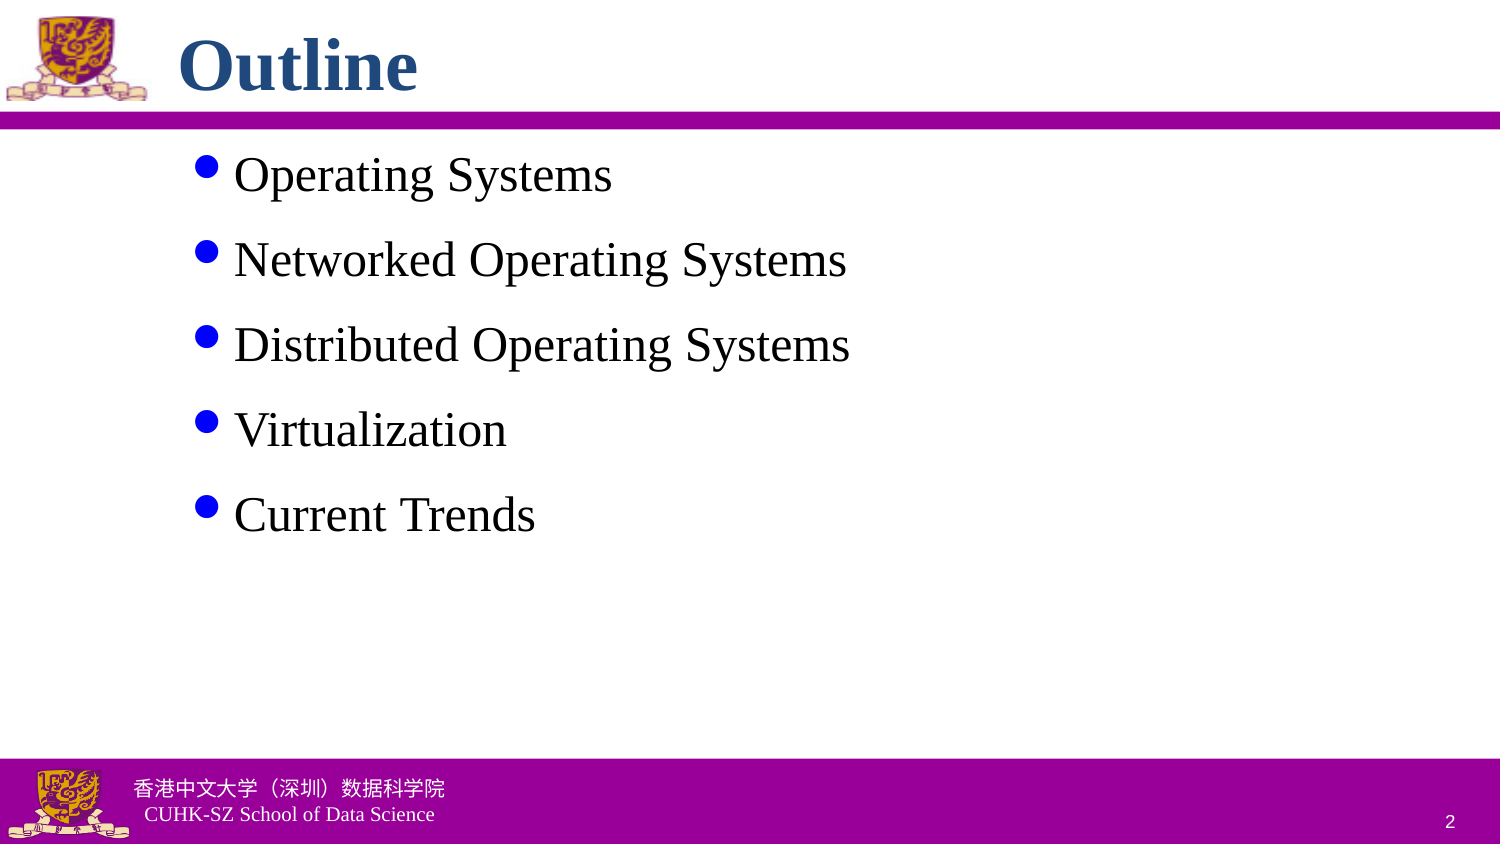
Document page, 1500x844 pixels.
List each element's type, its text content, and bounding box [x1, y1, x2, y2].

list Operating Systems Networked Operating Systems Distributed Operating Systems Virtualization Current Trends [176, 133, 1371, 563]
picture [5, 15, 152, 101]
slide_number 2 [1120, 802, 1471, 844]
text_box Outline [162, 17, 1424, 103]
picture [7, 768, 130, 839]
